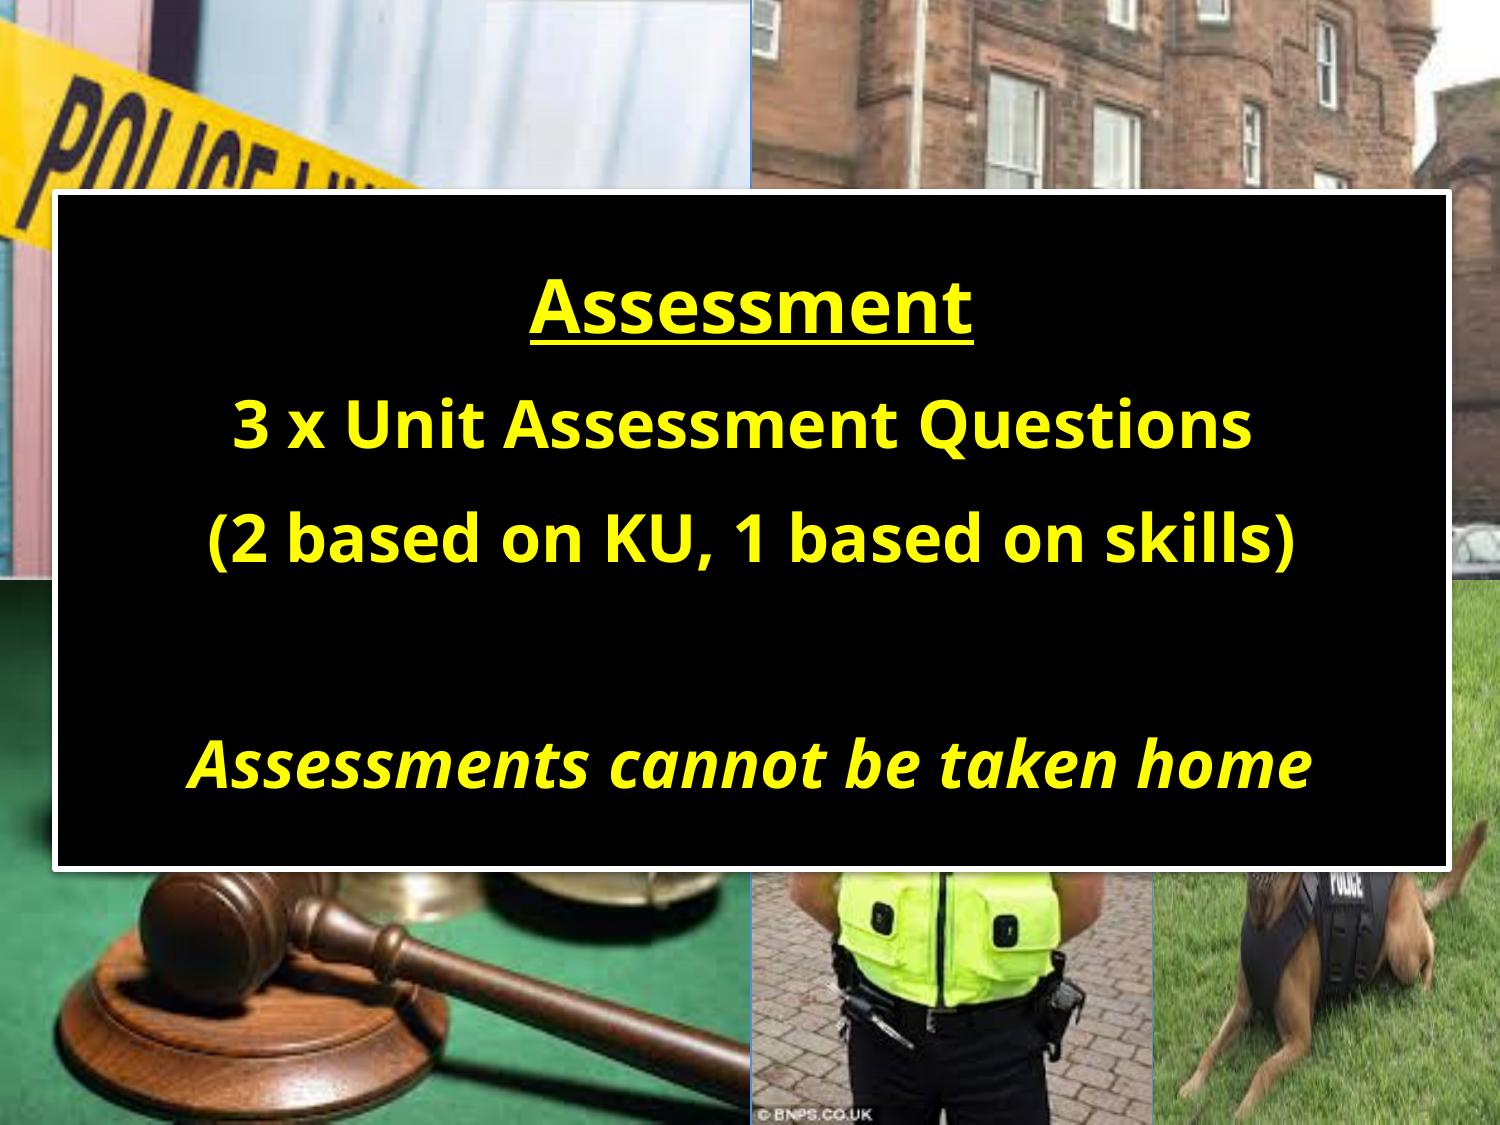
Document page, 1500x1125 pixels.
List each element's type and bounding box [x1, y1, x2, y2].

text_box [0, 0, 1500, 1125]
